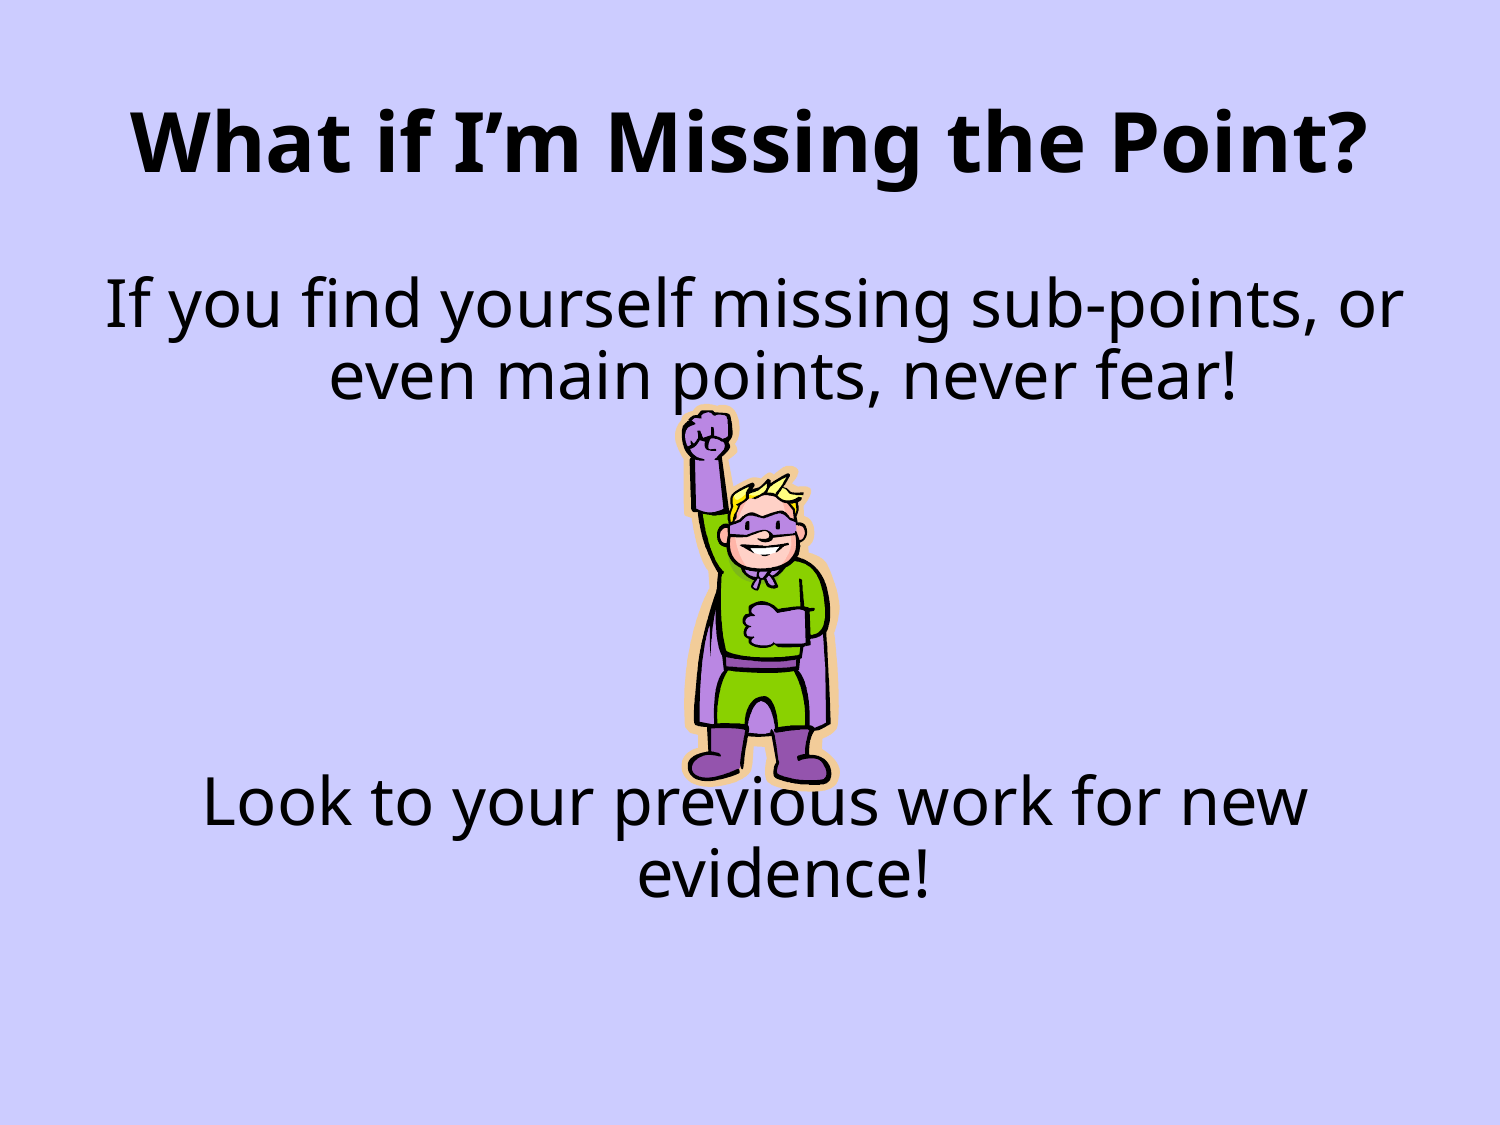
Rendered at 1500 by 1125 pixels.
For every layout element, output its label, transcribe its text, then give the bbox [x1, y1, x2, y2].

list If you find yourself missing sub-points, or even main points, never fear! Look to your previous work for new evidence! [74, 262, 1438, 1051]
title What if I’m Missing the Point? [74, 44, 1426, 233]
picture [674, 399, 846, 798]
